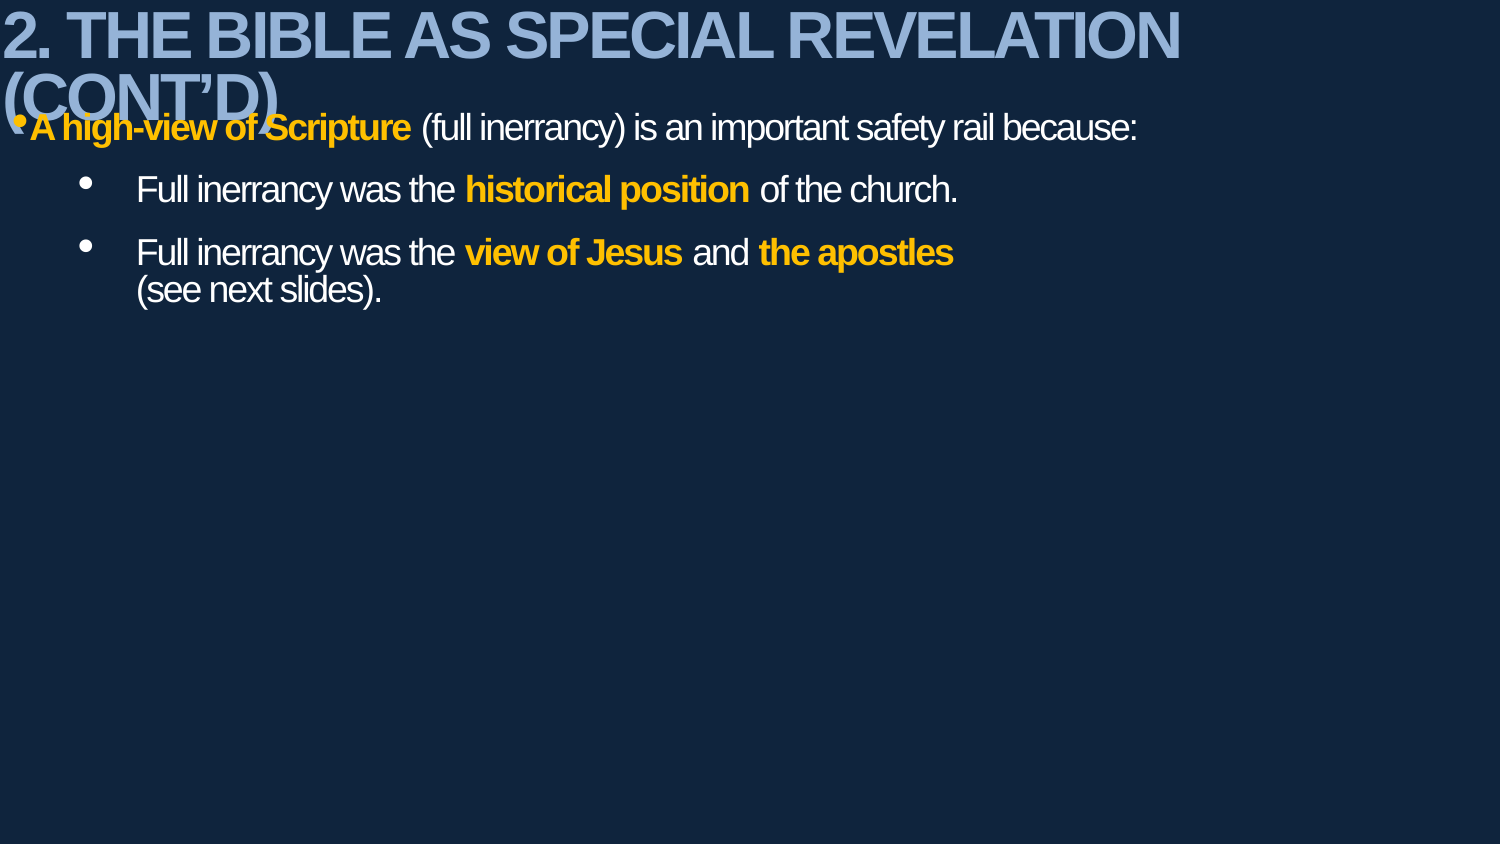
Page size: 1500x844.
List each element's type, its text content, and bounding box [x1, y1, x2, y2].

text_box A high-view of Scripture (full inerrancy) is an important safety rail because: Full inerrancy was the historical position of the church. Full inerrancy was the view of Jesus and the apostles (see next slides). [0, 102, 1500, 318]
text_box 2. The Bible as Special Revelation (Cont’d) [0, 1, 1488, 102]
